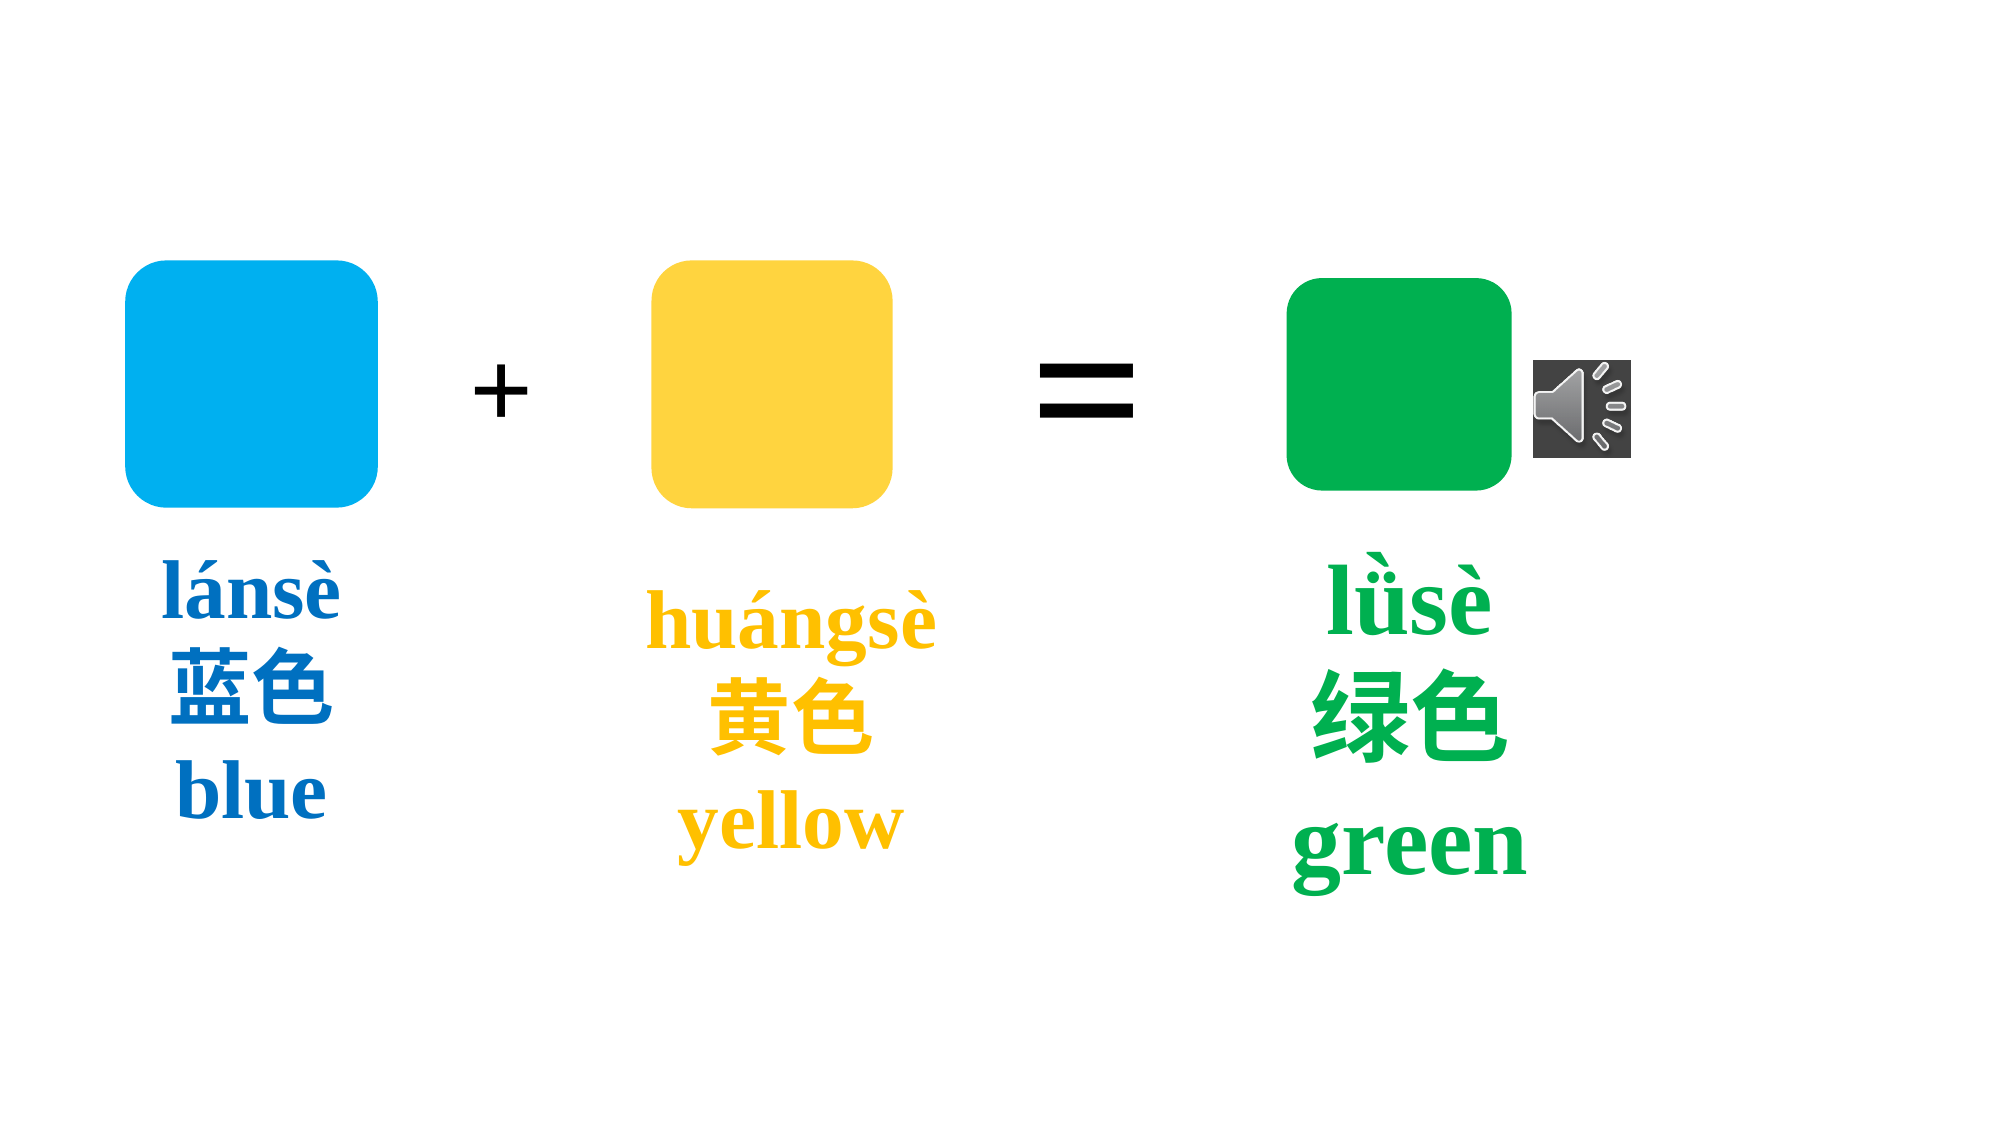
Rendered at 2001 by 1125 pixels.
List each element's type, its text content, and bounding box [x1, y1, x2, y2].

text_box [650, 259, 894, 510]
text_box lánsè 蓝色 blue [82, 527, 421, 843]
text_box [124, 259, 379, 509]
picture [1532, 358, 1633, 459]
text_box lǜsè 绿色 green [1241, 527, 1579, 902]
text_box = [1016, 250, 1166, 505]
text_box [1285, 276, 1513, 492]
text_box + [454, 308, 543, 458]
text_box huángsè 黄色 yellow [622, 557, 960, 873]
